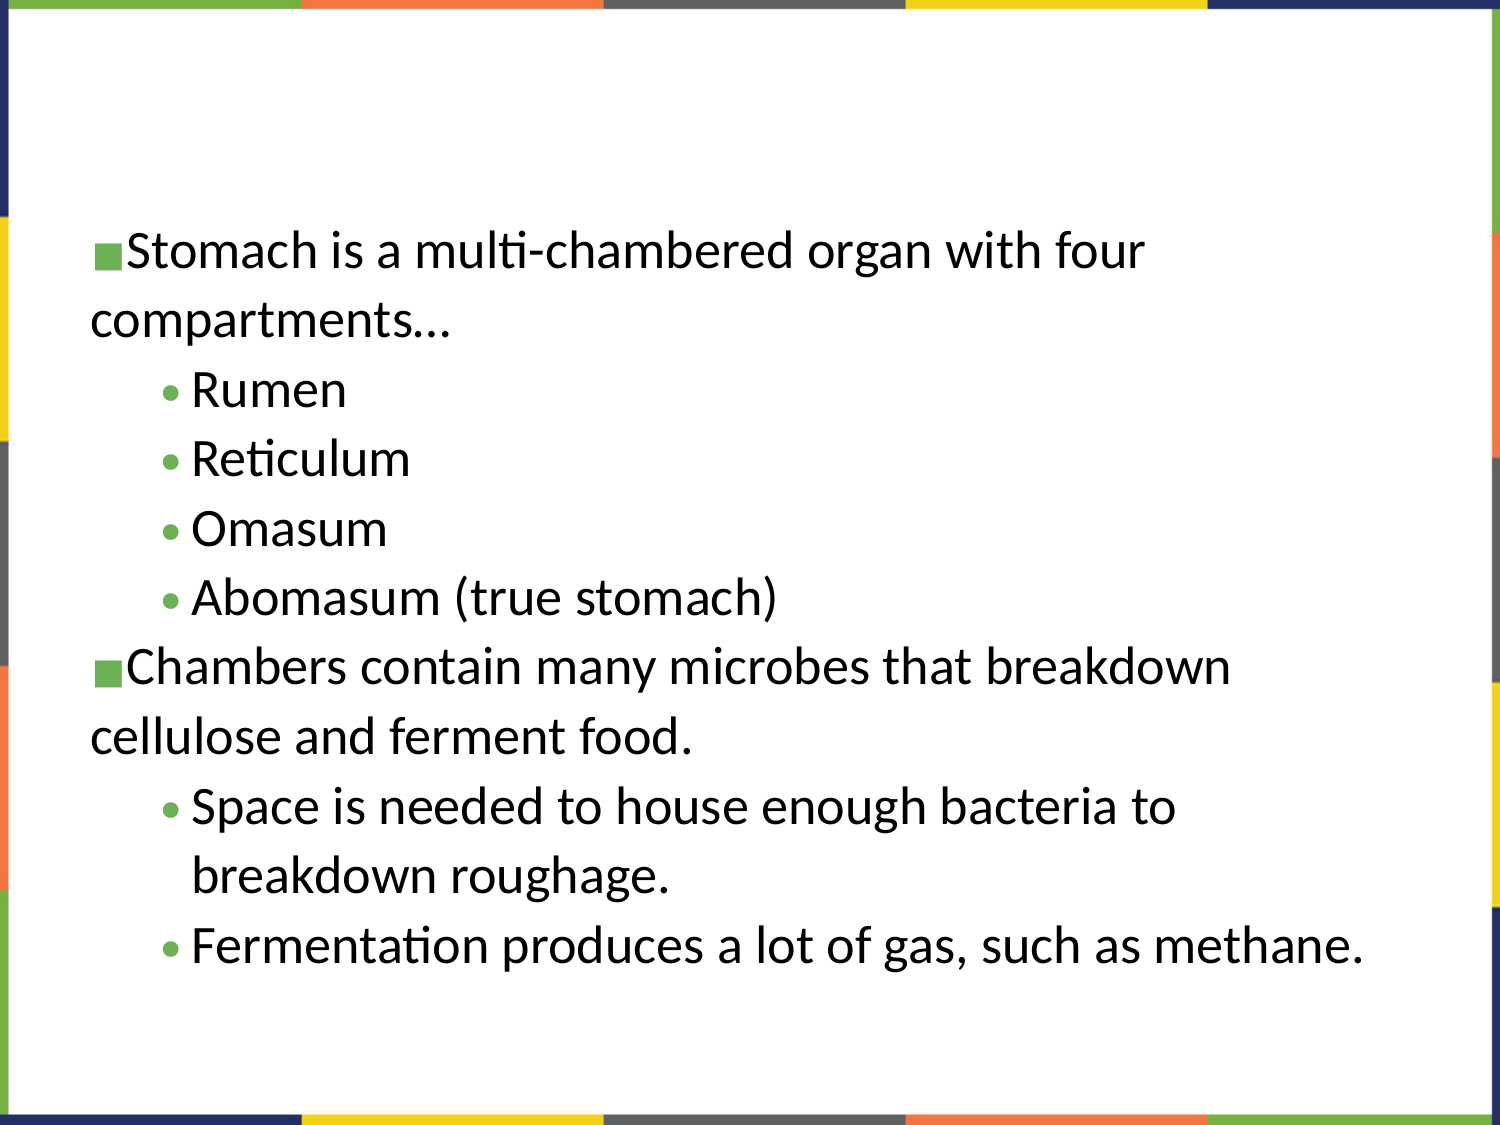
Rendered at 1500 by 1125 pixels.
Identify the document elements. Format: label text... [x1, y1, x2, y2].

list Stomach is a multi-chambered organ with four compartments… Rumen Reticulum Omasum Abomasum (true stomach) Chambers contain many microbes that breakdown cellulose and ferment food. Space is needed to house enough bacteria to breakdown roughage. Fermentation produces a lot of gas, such as methane. [75, 201, 1398, 986]
picture [0, 0, 1500, 1125]
